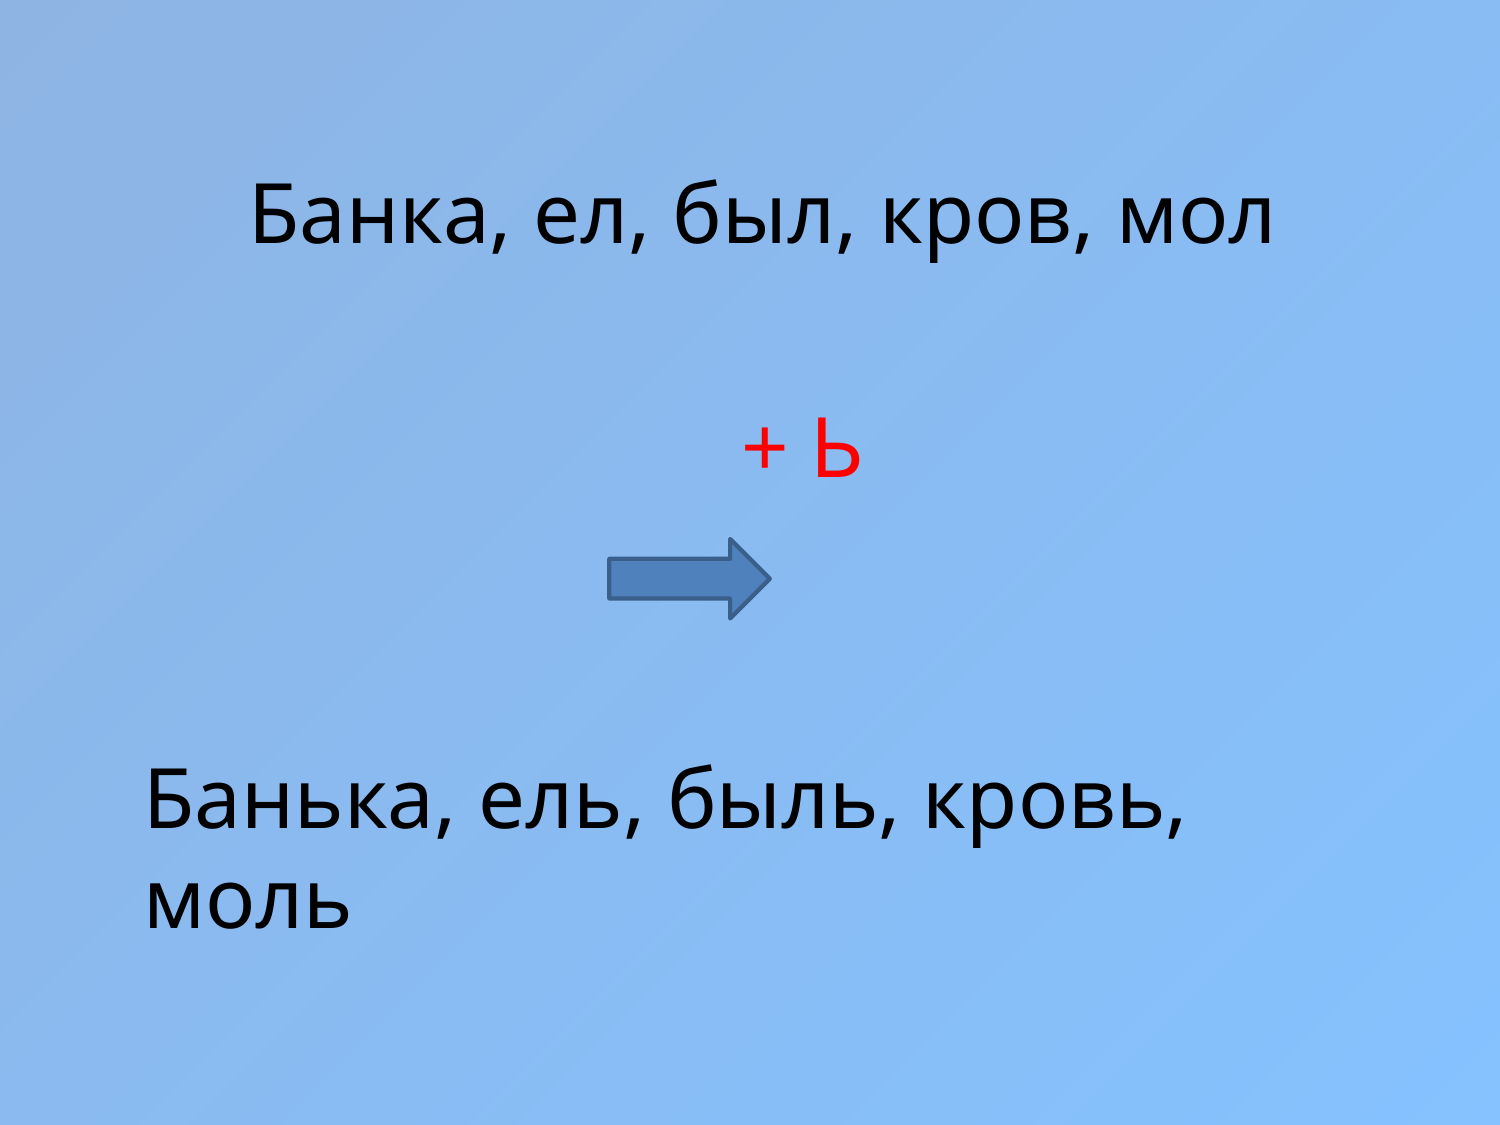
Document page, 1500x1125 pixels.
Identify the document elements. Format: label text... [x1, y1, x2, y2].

text_box Банька, ель, быль, кровь, моль [128, 738, 1430, 953]
text_box + Ь [576, 386, 879, 502]
text_box [35, 128, 1125, 346]
text_box [607, 537, 772, 621]
text_box Банка, ел, был, кров, мол [233, 152, 1293, 268]
